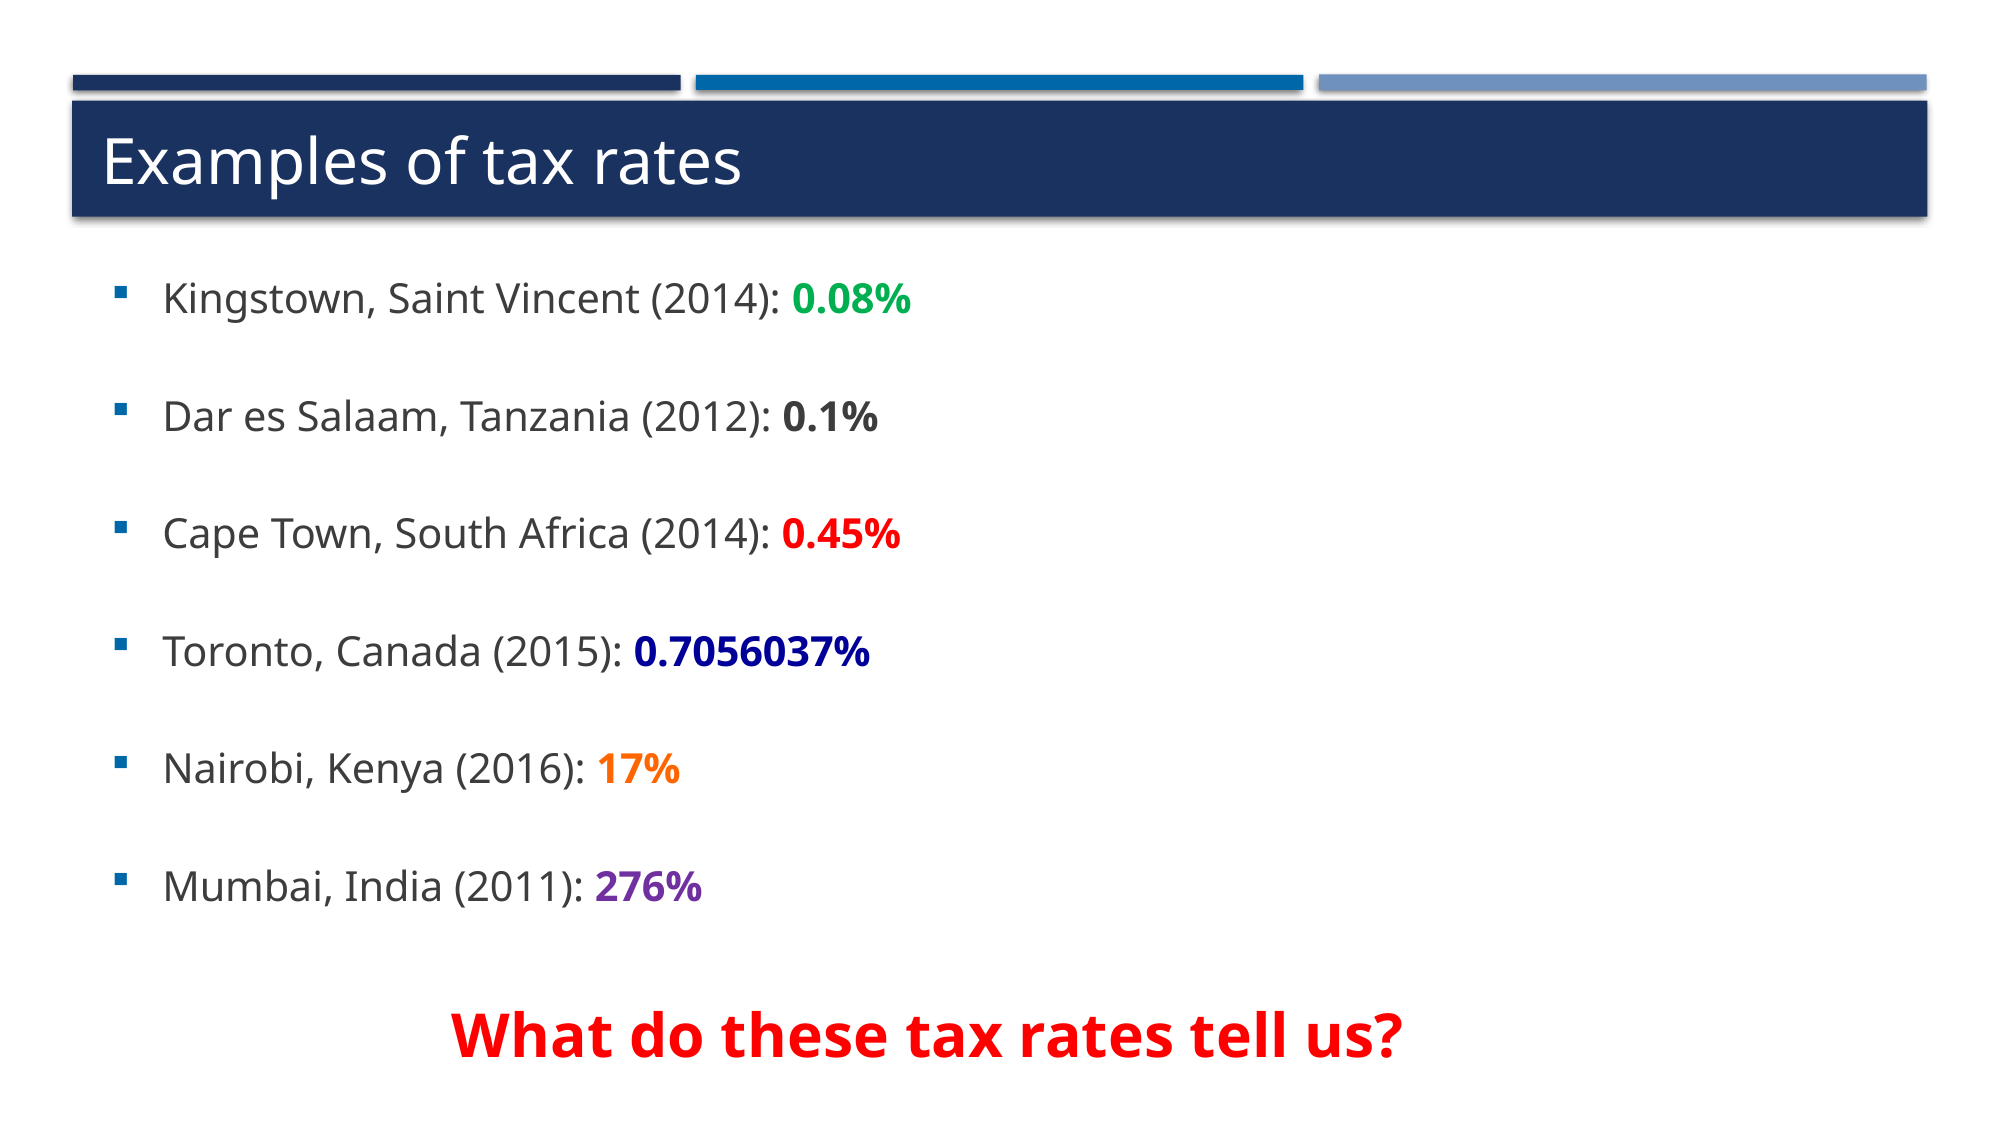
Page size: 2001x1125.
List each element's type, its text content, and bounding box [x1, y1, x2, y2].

title Examples of tax rates [86, 112, 1896, 205]
list Kingstown, Saint Vincent (2014): 0.08% Dar es Salaam, Tanzania (2012): 0.1% Cape Town, South Africa (2014): 0.45% Toronto, Canada (2015): 0.7056037% Nairobi, Kenya (2016): 17% Mumbai, India (2011): 276% What do these tax rates tell us? [96, 264, 1760, 1080]
